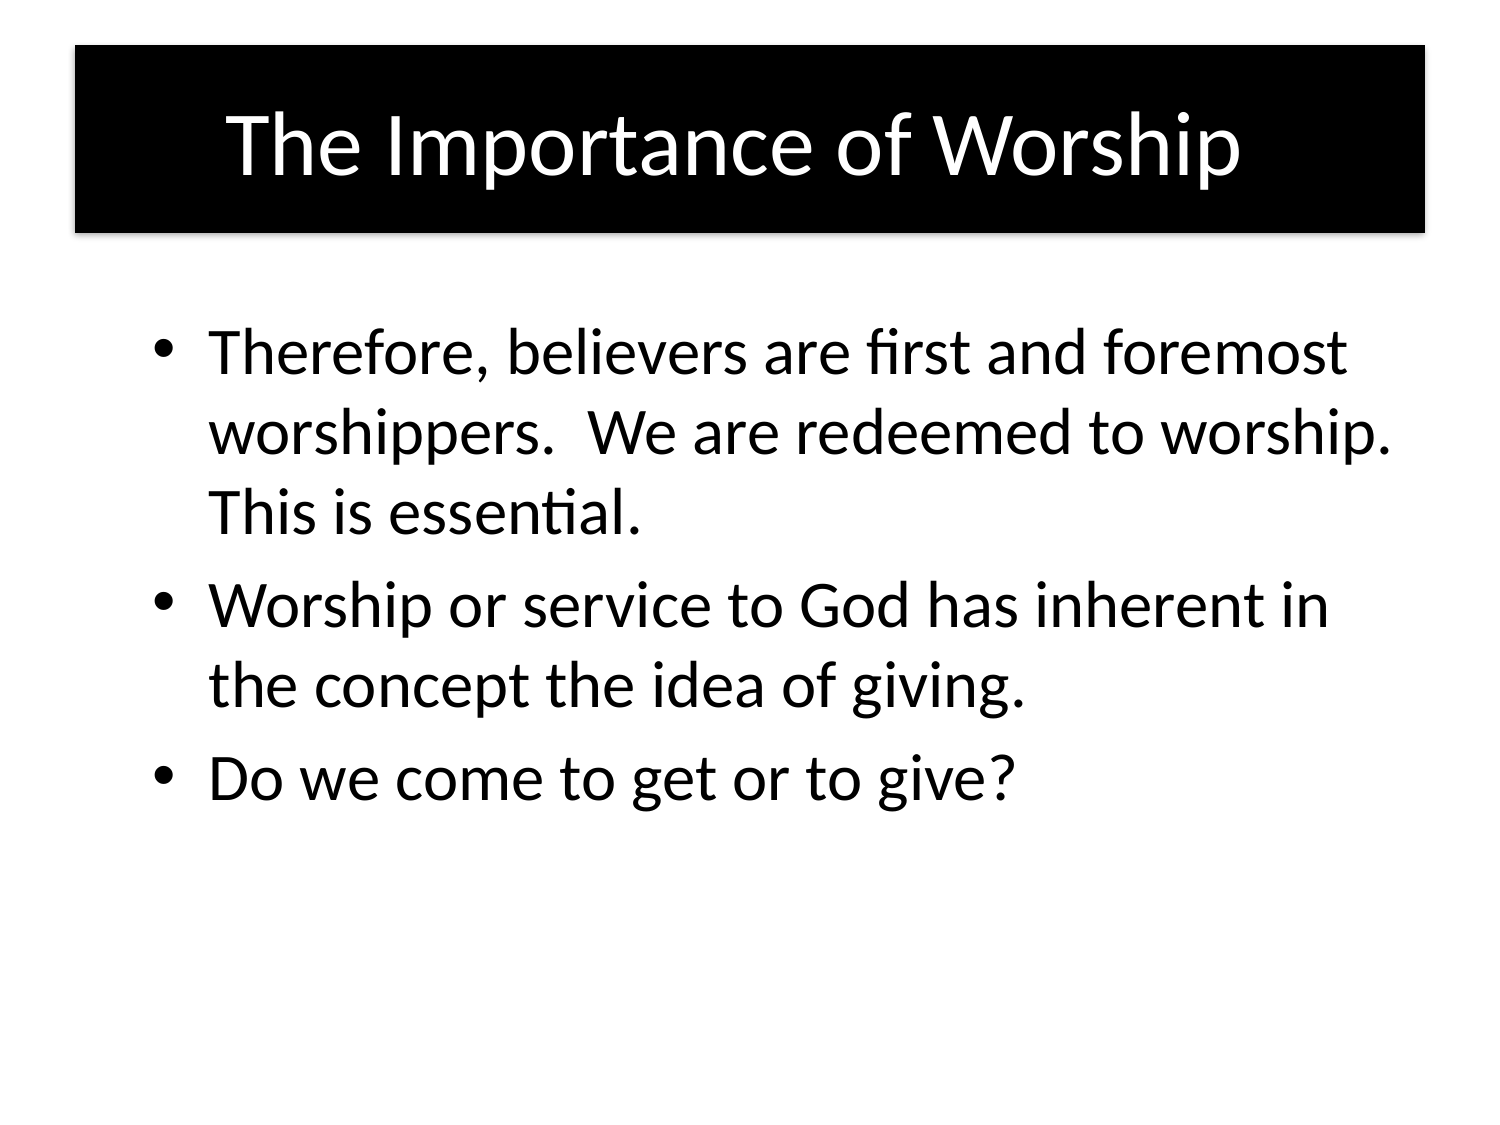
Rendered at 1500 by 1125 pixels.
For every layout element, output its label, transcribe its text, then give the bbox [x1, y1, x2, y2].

list Therefore, believers are first and foremost worshippers. We are redeemed to worship. This is essential. Worship or service to God has inherent in the concept the idea of giving. Do we come to get or to give? [137, 299, 1425, 988]
title The Importance of Worship [75, 45, 1425, 233]
